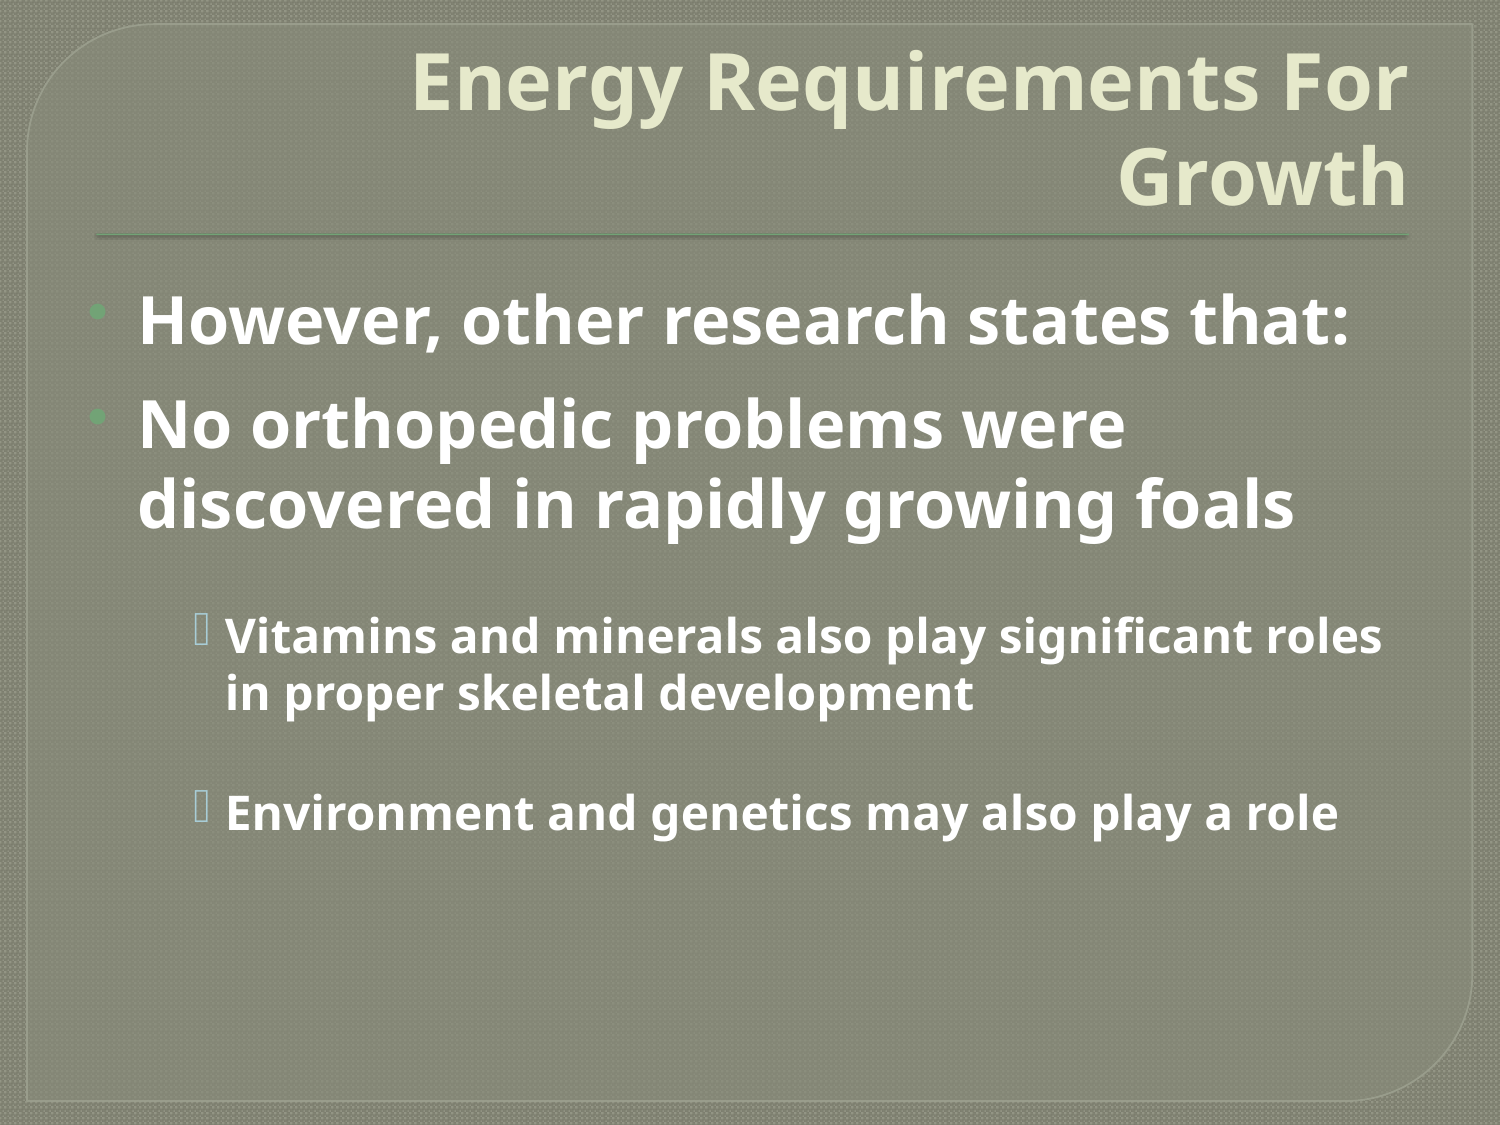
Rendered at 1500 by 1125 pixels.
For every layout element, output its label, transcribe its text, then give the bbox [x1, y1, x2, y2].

title Energy Requirements For Growth [75, 41, 1425, 230]
list However, other research states that: No orthopedic problems were discovered in rapidly growing foals Vitamins and minerals also play significant roles in proper skeletal development Environment and genetics may also play a role [75, 270, 1425, 1013]
